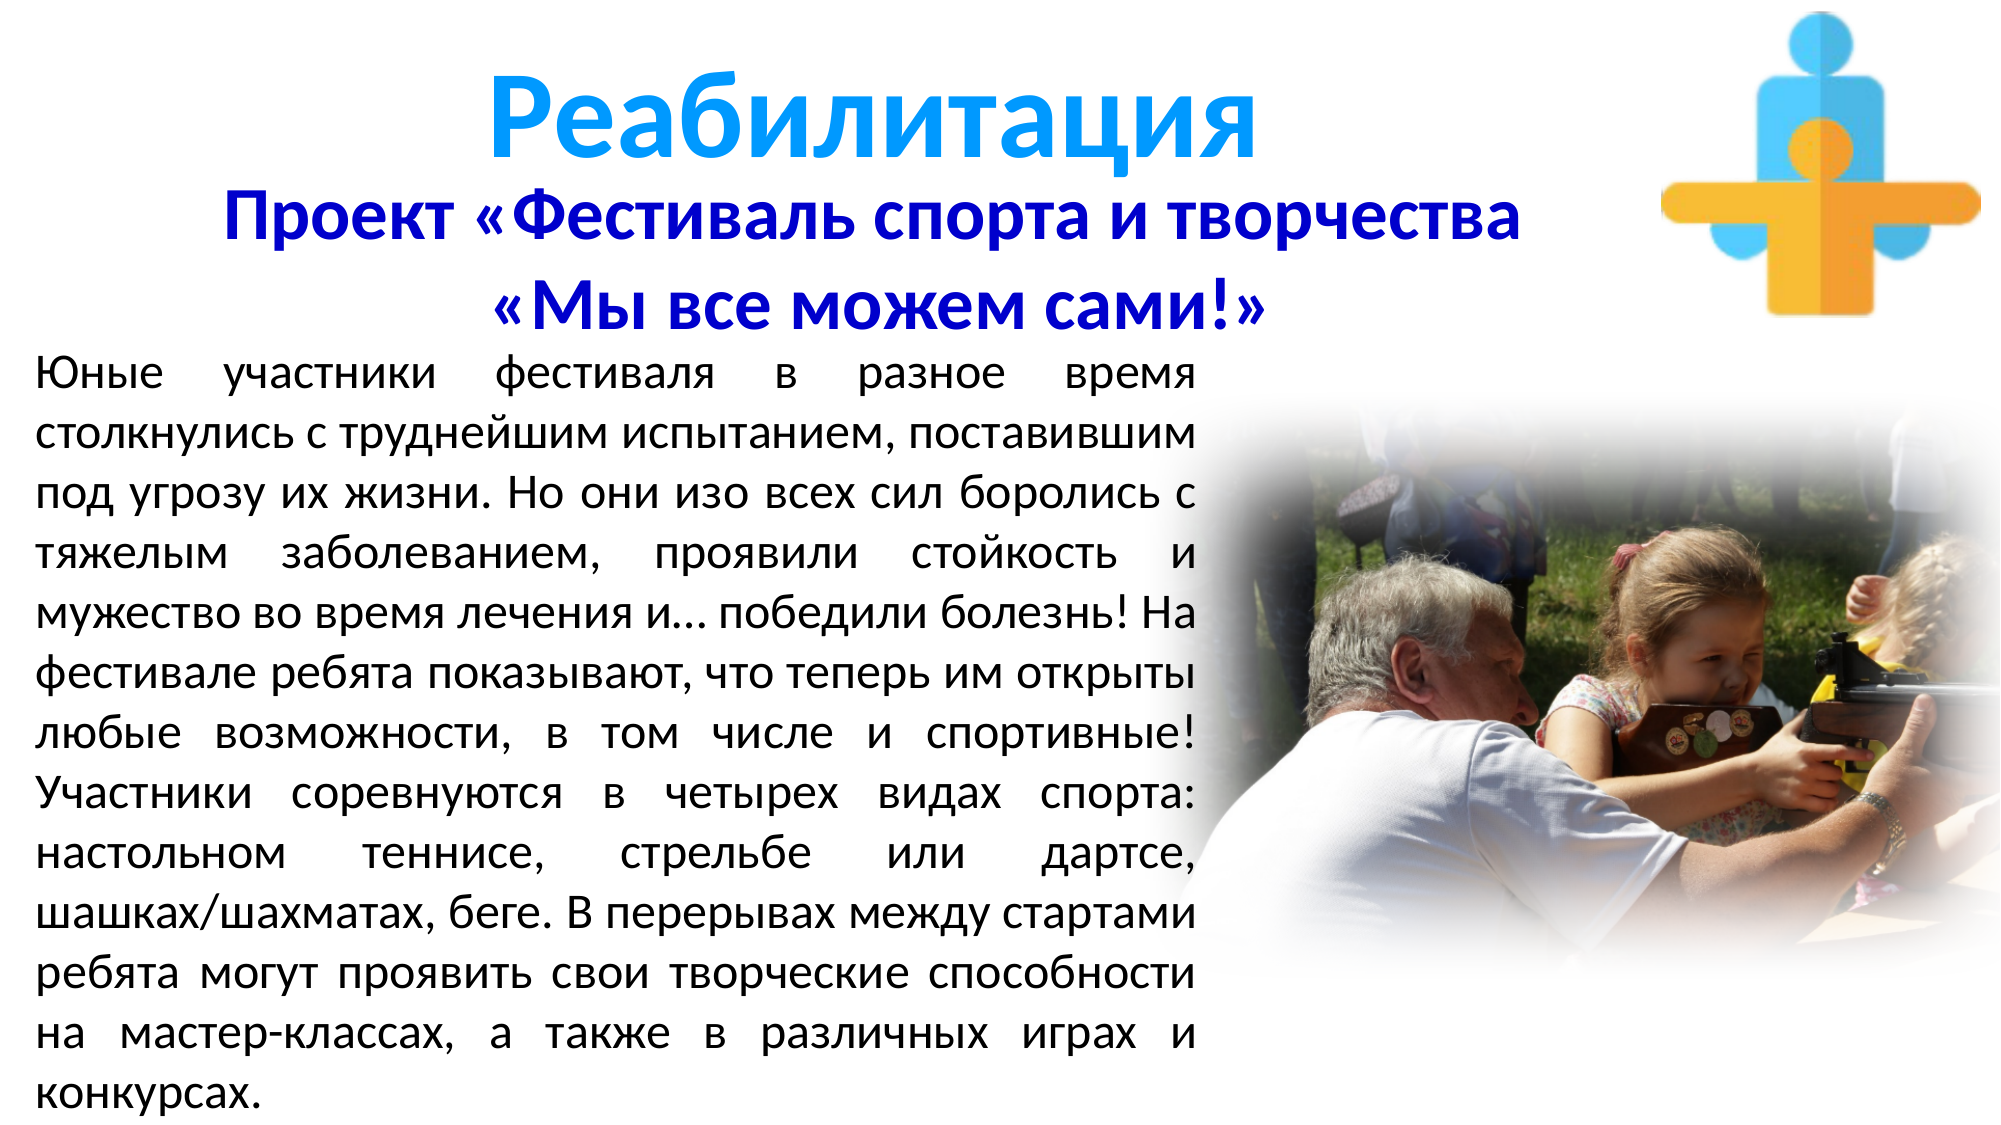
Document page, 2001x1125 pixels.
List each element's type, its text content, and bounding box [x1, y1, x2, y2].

picture [1661, 11, 1981, 318]
picture [1139, 386, 2000, 985]
text_box Проект «Фестиваль спорта и творчества «Мы все можем сами!» [35, 157, 1729, 352]
text_box Реабилитация [21, 24, 1661, 190]
text_box Юные участники фестиваля в разное время столкнулись с труднейшим испытанием, поставившим под угрозу их жизни. Но они изо всех сил боролись с тяжелым заболеванием, проявили стойкость и мужество во время лечения и… победили болезнь! На фестивале ребята показывают, что теперь им открыты любые возможности, в том числе и спортивные! Участники соревнуются в четырех видах спорта: настольном теннисе, стрельбе или дартсе, шашках/шахматах, беге. В перерывах между стартами ребята могут проявить свои творческие способности на мастер-классах, а также в различных играх и конкурсах. [21, 330, 1213, 1125]
